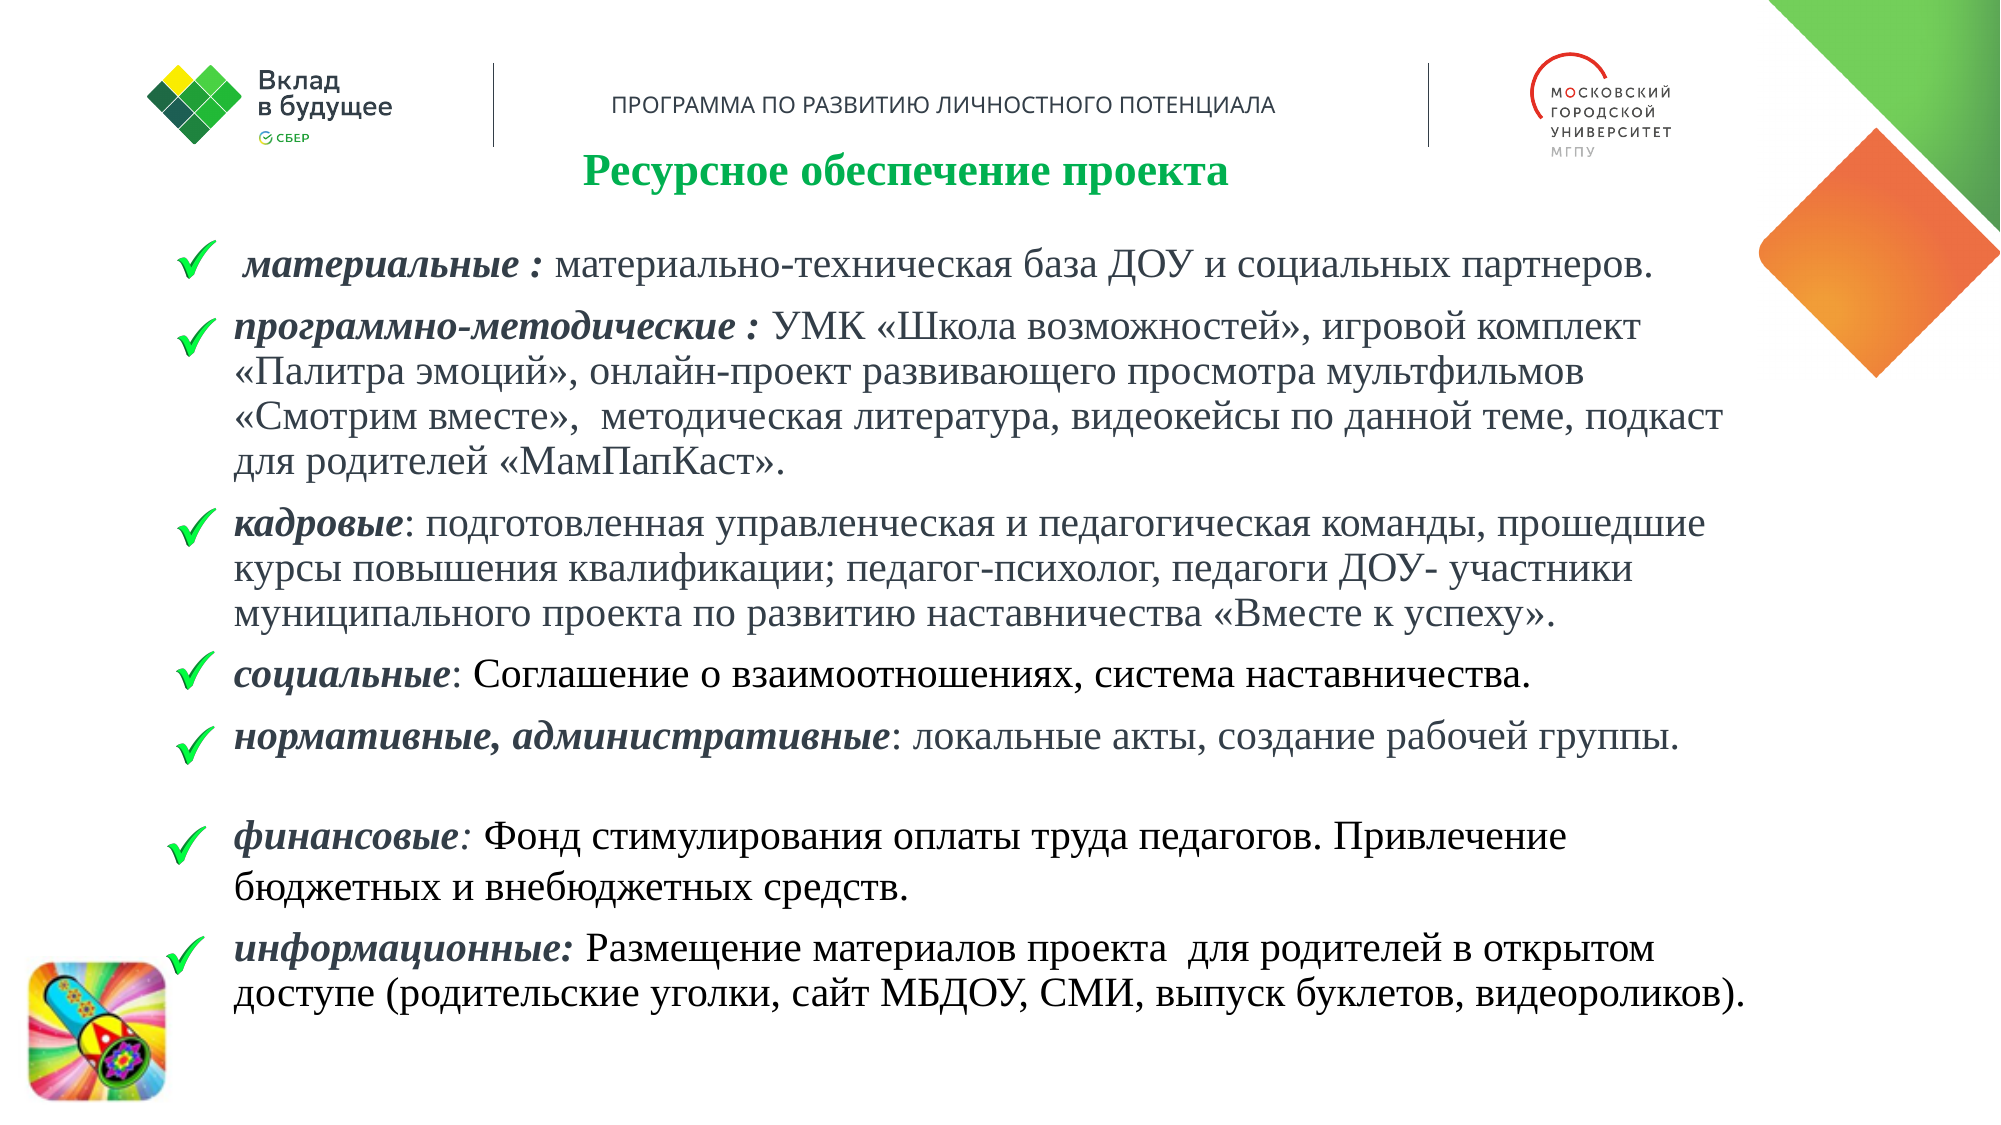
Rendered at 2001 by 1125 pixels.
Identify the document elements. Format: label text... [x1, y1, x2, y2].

text_box Ресурсное обеспечение проекта [568, 132, 1245, 203]
picture [1530, 52, 1671, 157]
picture [157, 808, 221, 872]
picture [165, 708, 229, 772]
picture [1757, 0, 2000, 380]
picture [167, 300, 231, 364]
picture [167, 490, 231, 554]
picture [165, 633, 229, 697]
picture [167, 222, 231, 286]
picture [147, 65, 392, 145]
text_box материальные : материально-техническая база ДОУ и социальных партнеров. программно-методические : УМК «Школа возможностей», игровой комплект «Палитра эмоций», онлайн-проект развивающего просмотра мультфильмов «Смотрим вместе», методическая литература, видеокейсы по данной теме, подкаст для родителей «МамПапКаст». кадровые: подготовленная управленческая и педагогическая команды, прошедшие курсы повышения квалификации; педагог-психолог, педагоги ДОУ- участники муниципального проекта по развитию наставничества «Вместе к успеху». социальные: Соглашение о взаимоотношениях, система наставничества. нормативные, административные: локальные акты, создание рабочей группы. финансовые: Фонд стимулирования оплаты труда педагогов. Привлечение бюджетных и внебюджетных средств. информационные: Размещение материалов проекта для родителей в открытом доступе (родительские уголки, сайт МБДОУ, СМИ, выпуск буклетов, видеороликов). [219, 234, 1779, 1085]
picture [16, 918, 220, 1106]
